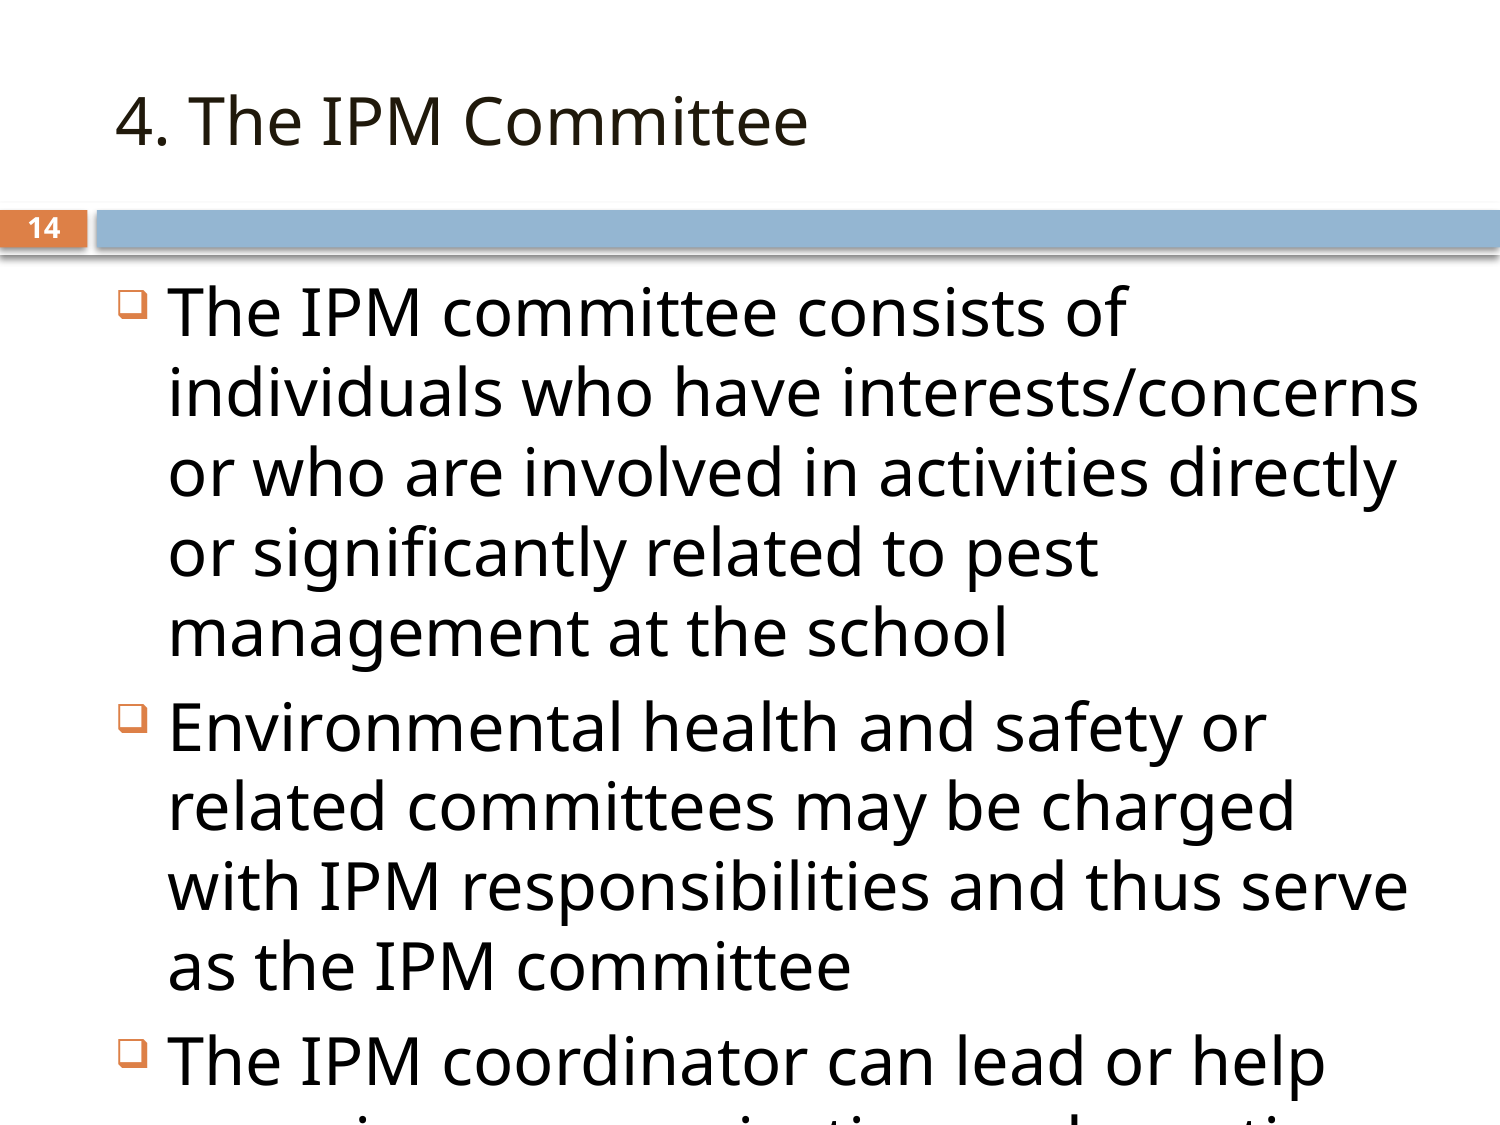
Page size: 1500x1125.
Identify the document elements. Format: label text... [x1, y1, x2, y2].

list The IPM committee consists of individuals who have interests/concerns or who are involved in activities directly or significantly related to pest management at the school Environmental health and safety or related committees may be charged with IPM responsibilities and thus serve as the IPM committee The IPM coordinator can lead or help organize communication and meetings for the committee [100, 262, 1438, 1000]
title 4. The IPM Committee [100, 37, 1438, 200]
slide_number 14 [0, 208, 88, 249]
